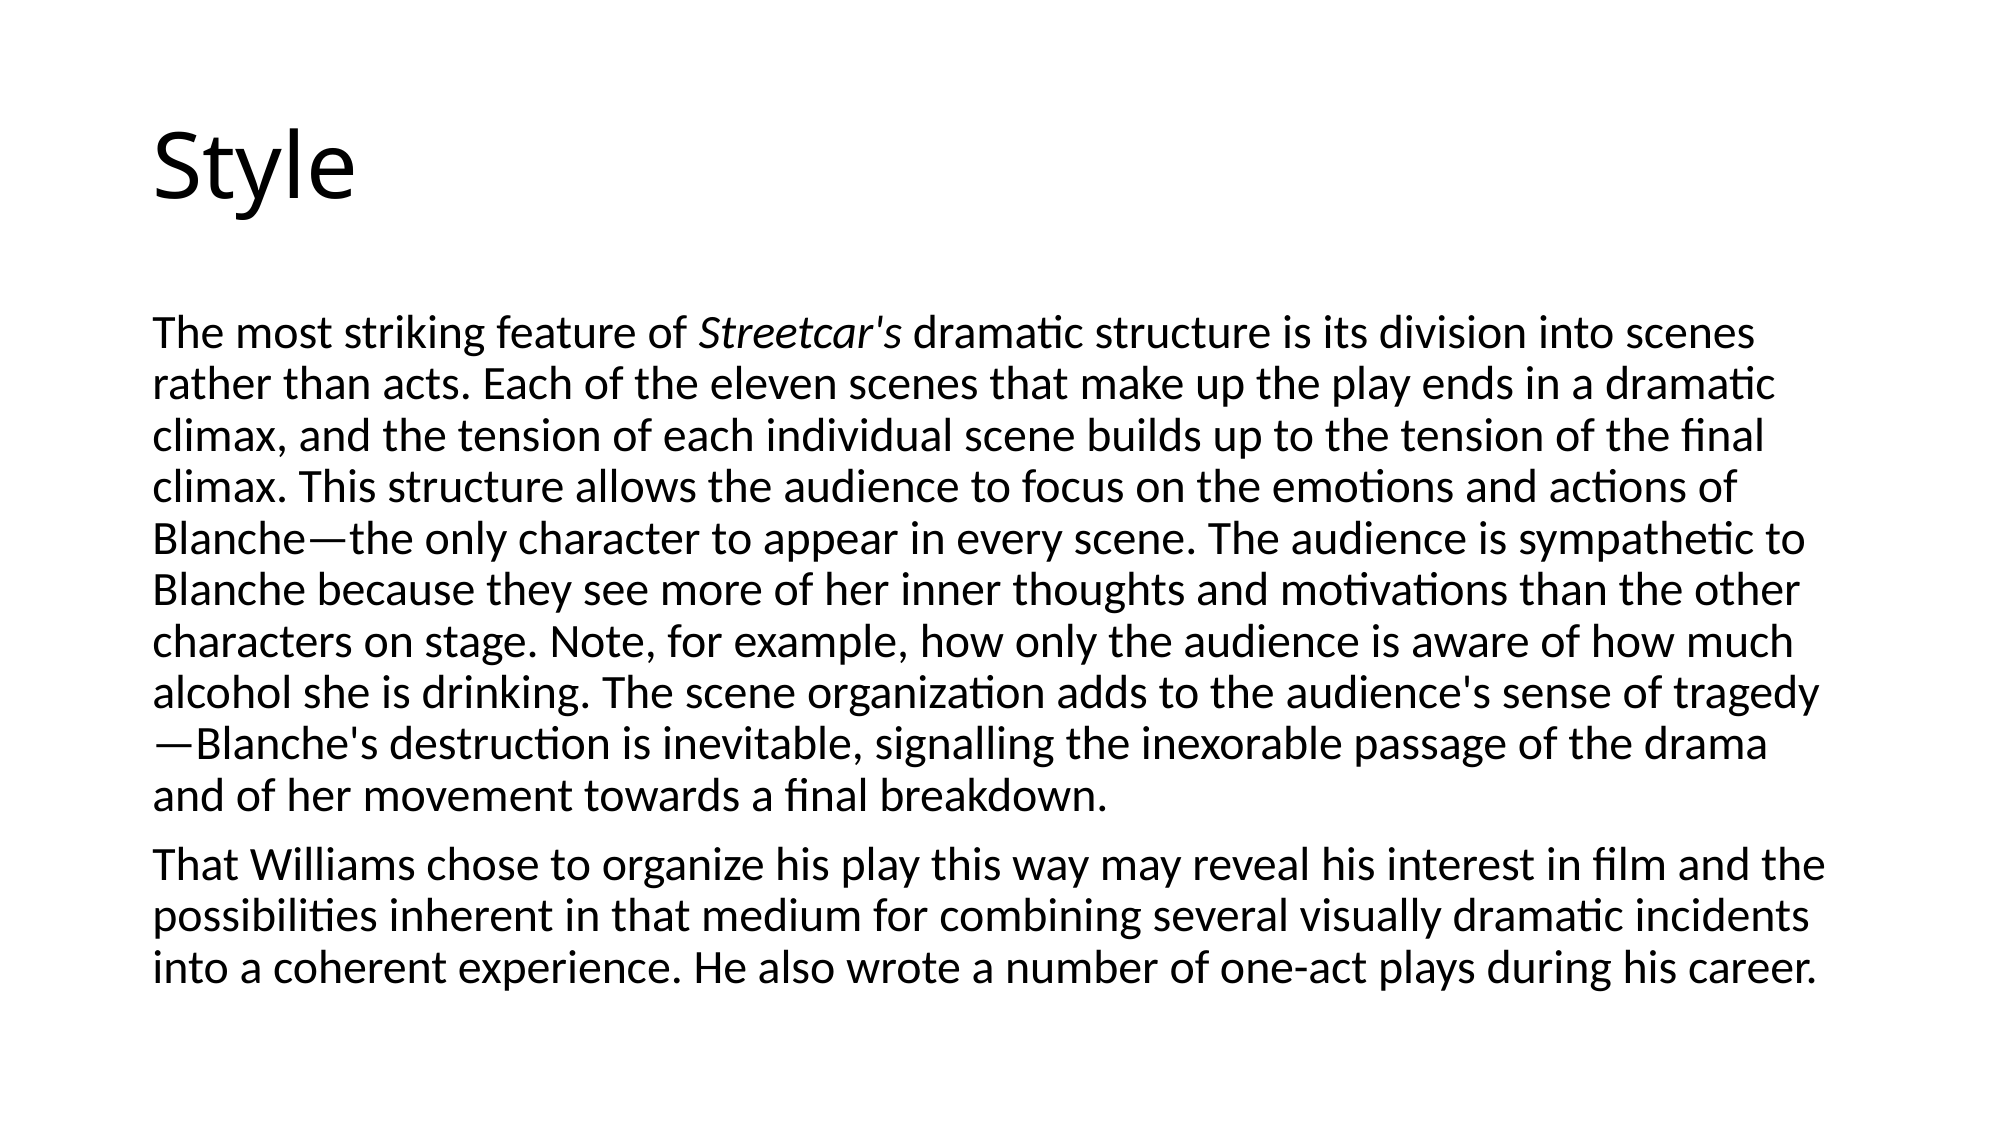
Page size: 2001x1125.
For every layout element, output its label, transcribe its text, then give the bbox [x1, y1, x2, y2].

list The most striking feature of Streetcar's dramatic structure is its division into scenes rather than acts. Each of the eleven scenes that make up the play ends in a dramatic climax, and the tension of each individual scene builds up to the tension of the final climax. This structure allows the audience to focus on the emotions and actions of Blanche—the only character to appear in every scene. The audience is sympathetic to Blanche because they see more of her inner thoughts and motivations than the other characters on stage. Note, for example, how only the audience is aware of how much alcohol she is drinking. The scene organization adds to the audience's sense of tragedy—Blanche's destruction is inevitable, signalling the inexorable passage of the drama and of her movement towards a final breakdown. That Williams chose to organize his play this way may reveal his interest in film and the possibilities inherent in that medium for combining several visually dramatic incidents into a coherent experience. He also wrote a number of one-act plays during his career. [137, 299, 1863, 1014]
title Style [137, 59, 1863, 278]
